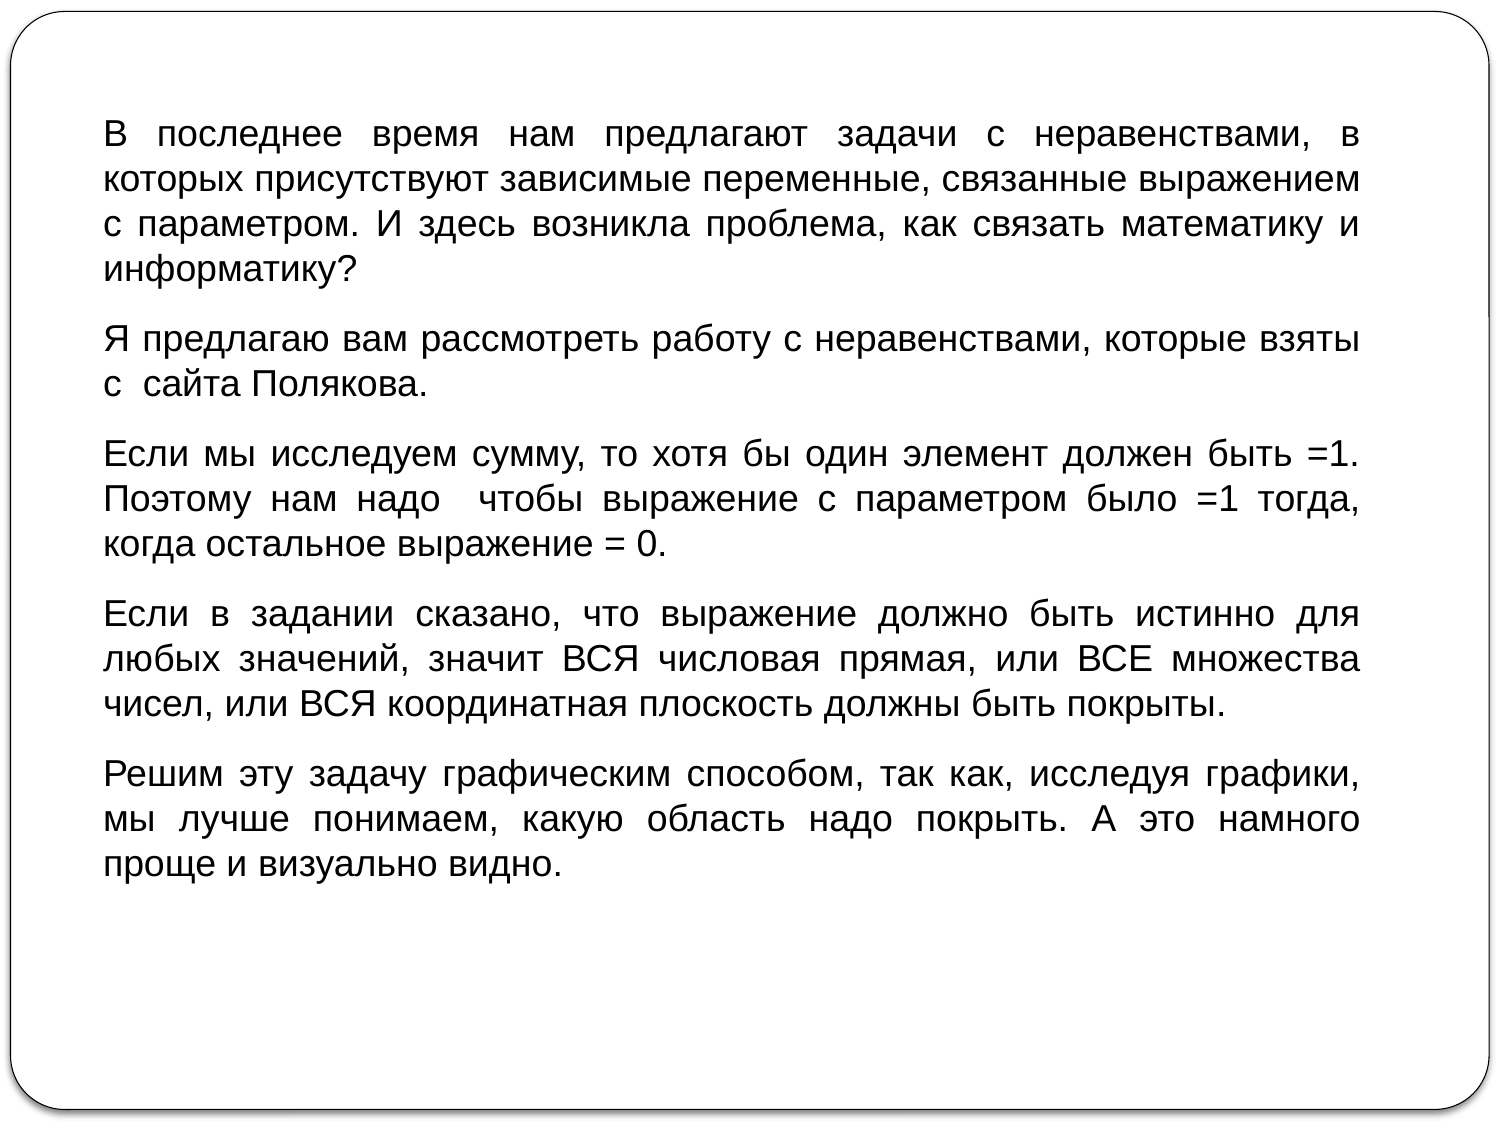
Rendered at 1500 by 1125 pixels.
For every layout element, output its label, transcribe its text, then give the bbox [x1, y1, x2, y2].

text_box В последнее время нам предлагают задачи с неравенствами, в которых присутствуют зависимые переменные, связанные выражением с параметром. И здесь возникла проблема, как связать математику и информатику? Я предлагаю вам рассмотреть работу с неравенствами, которые взяты с сайта Полякова. Если мы исследуем сумму, то хотя бы один элемент должен быть =1. Поэтому нам надо чтобы выражение с параметром было =1 тогда, когда остальное выражение = 0. Если в задании сказано, что выражение должно быть истинно для любых значений, значит ВСЯ числовая прямая, или ВСЕ множества чисел, или ВСЯ координатная плоскость должны быть покрыты. Решим эту задачу графическим способом, так как, исследуя графики, мы лучше понимаем, какую область надо покрыть. А это намного проще и визуально видно. [88, 101, 1376, 892]
